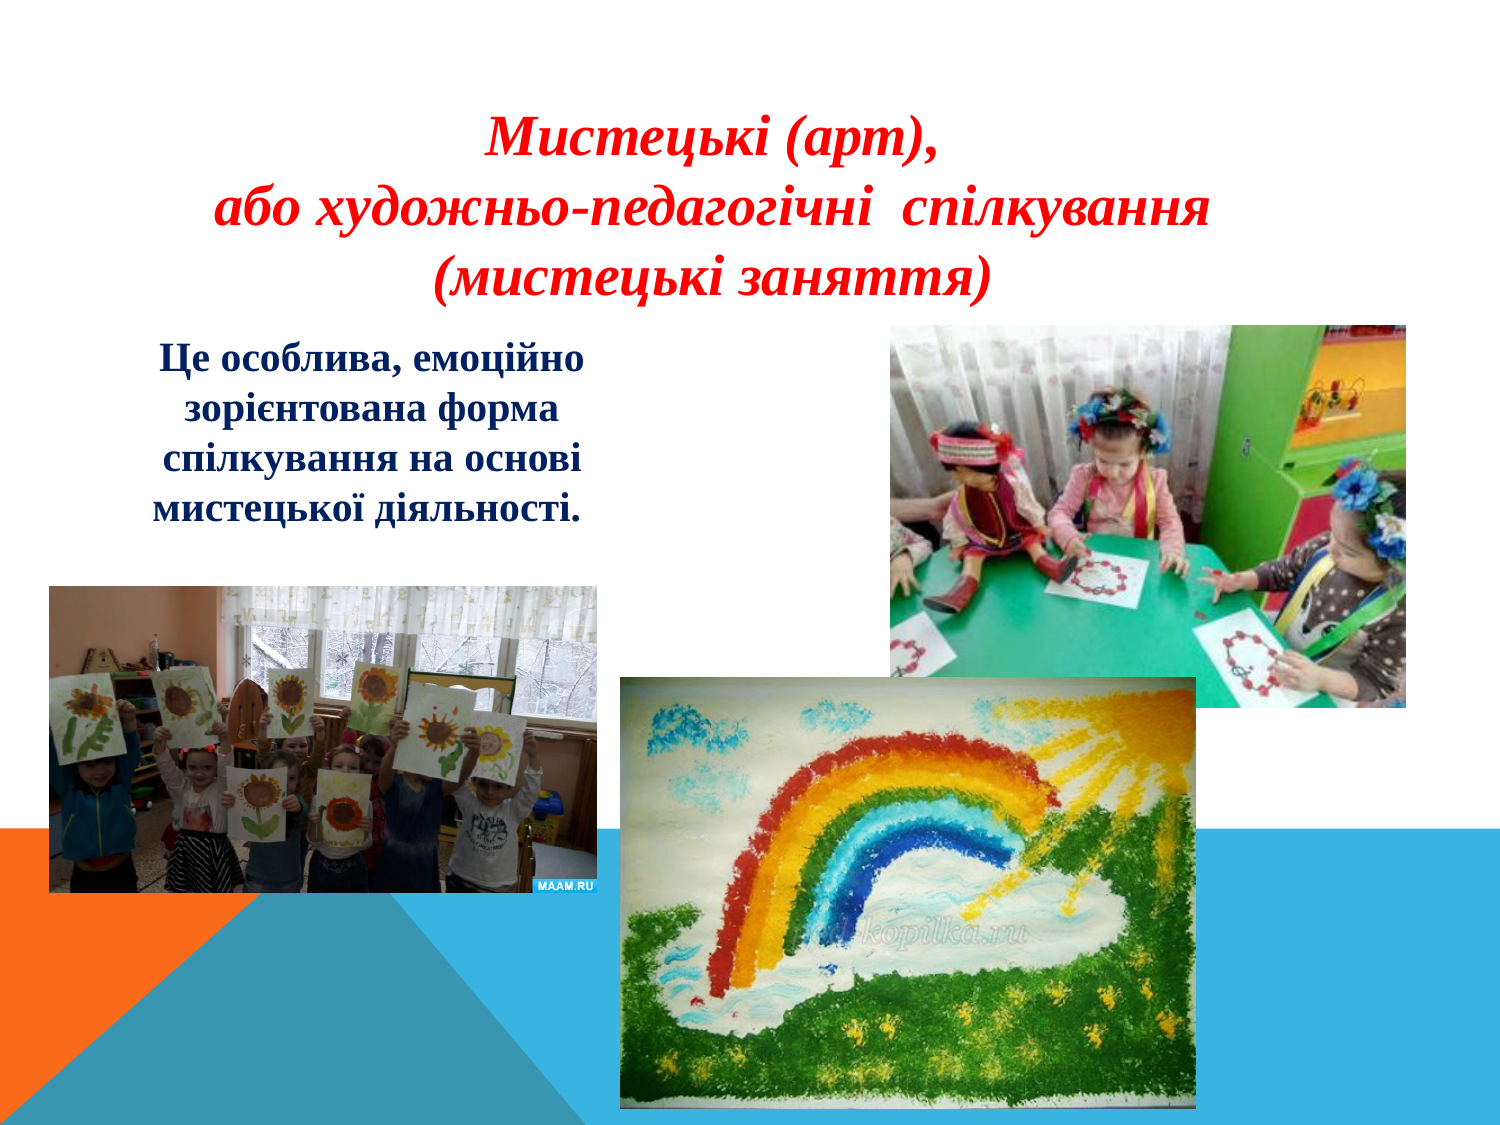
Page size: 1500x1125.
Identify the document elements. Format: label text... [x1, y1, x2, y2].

picture [619, 325, 1406, 1110]
text_box Мистецькі (арт), або художньо-педагогічні спілкування (мистецькі заняття) [53, 90, 1388, 315]
picture [49, 585, 597, 894]
text_box Це особлива, емоційно зорієнтована форма спілкування на основі мистецької діяльності. [88, 322, 656, 538]
